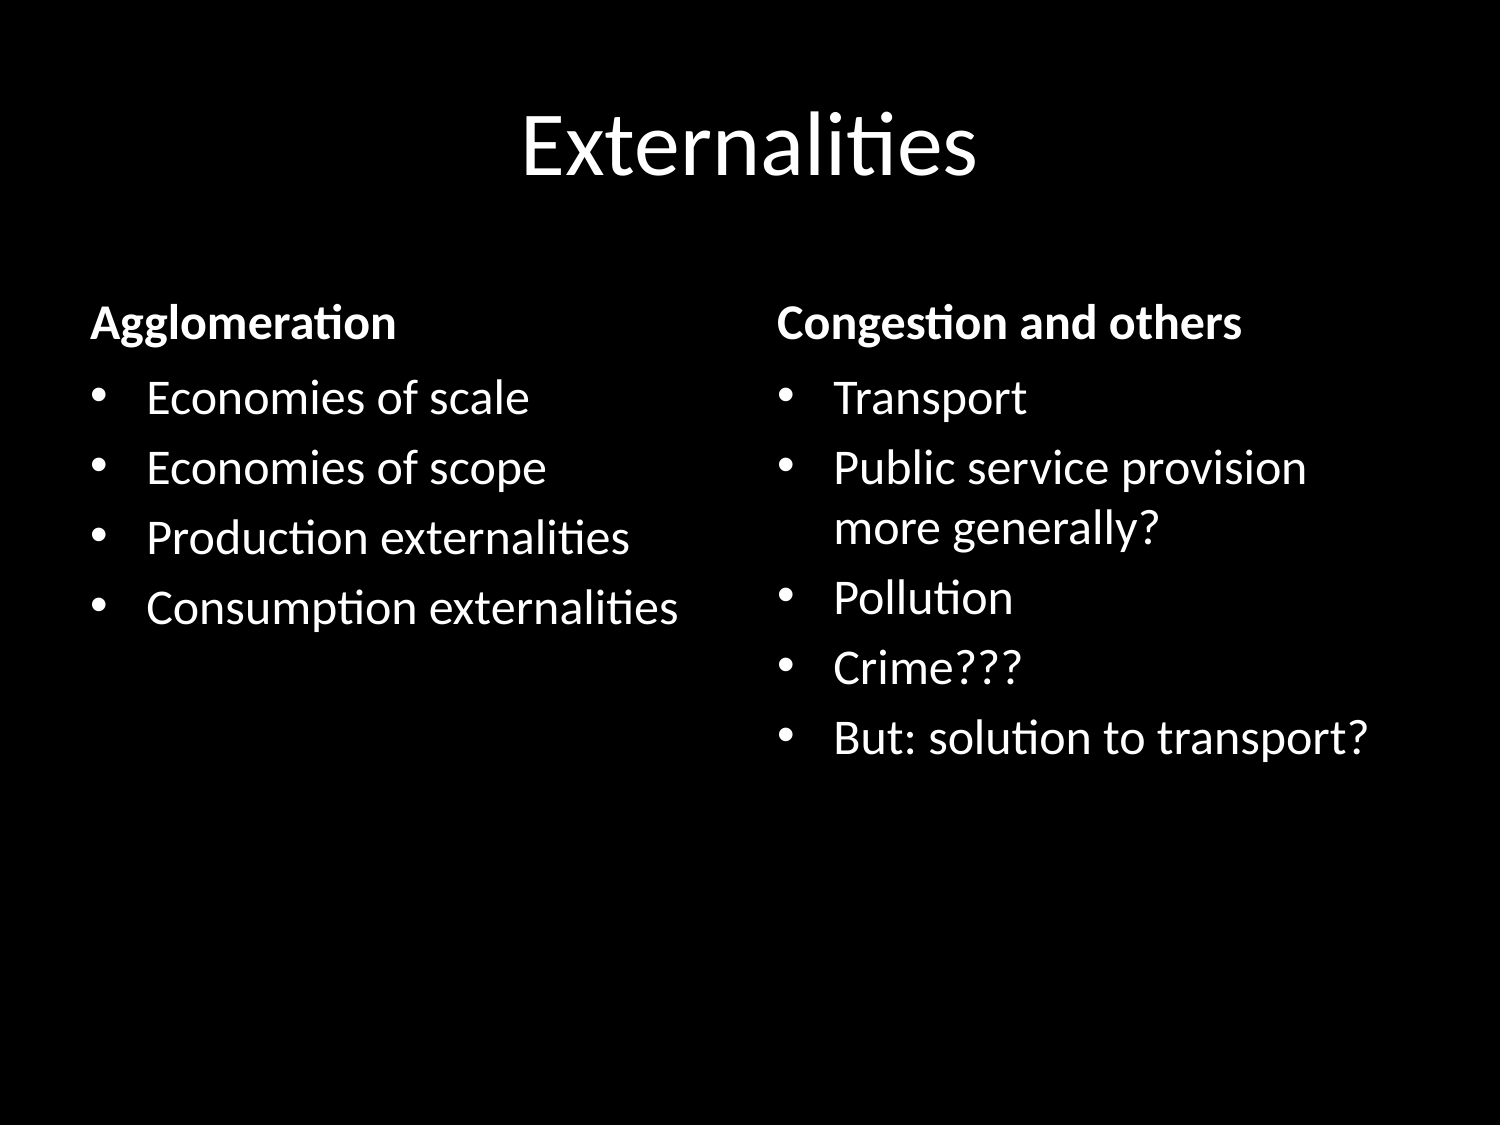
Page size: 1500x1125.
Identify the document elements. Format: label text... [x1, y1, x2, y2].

list Congestion and others [761, 251, 1425, 356]
list Agglomeration [75, 251, 738, 356]
list Transport Public service provision more generally? Pollution Crime??? But: solution to transport? [761, 356, 1425, 1005]
list Economies of scale Economies of scope Production externalities Consumption externalities [75, 356, 738, 1005]
title Externalities [75, 45, 1425, 233]
